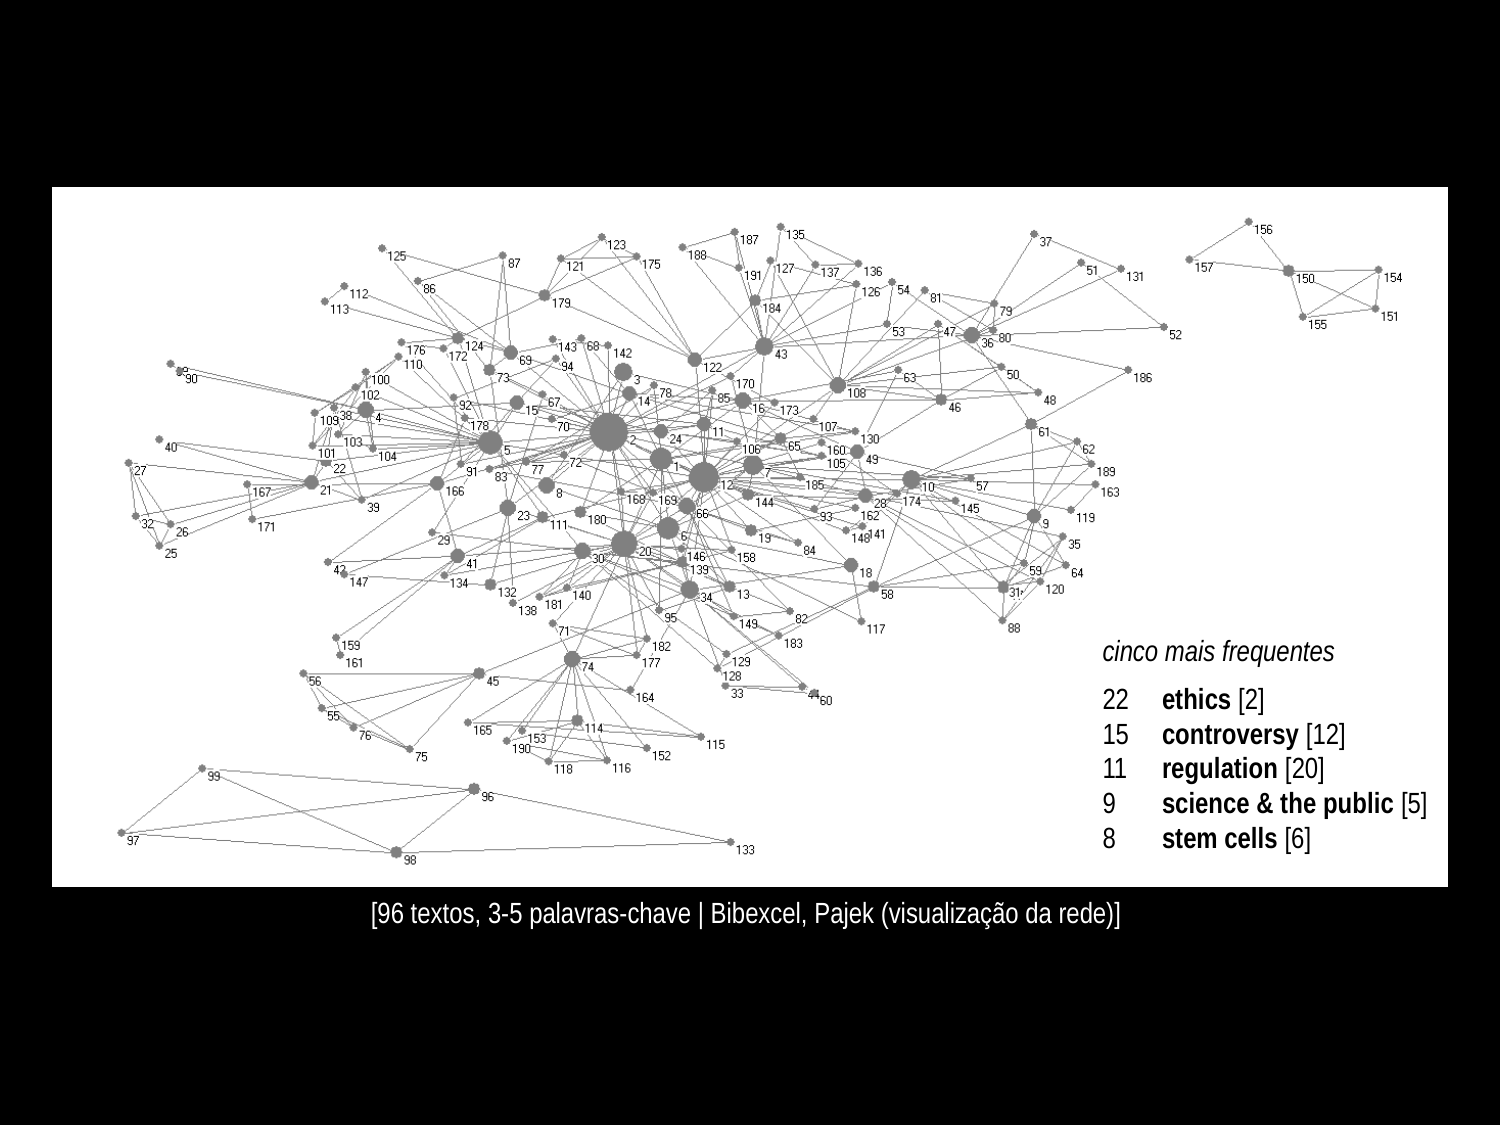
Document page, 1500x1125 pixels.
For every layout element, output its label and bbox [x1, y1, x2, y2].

text_box [52, 187, 1448, 938]
